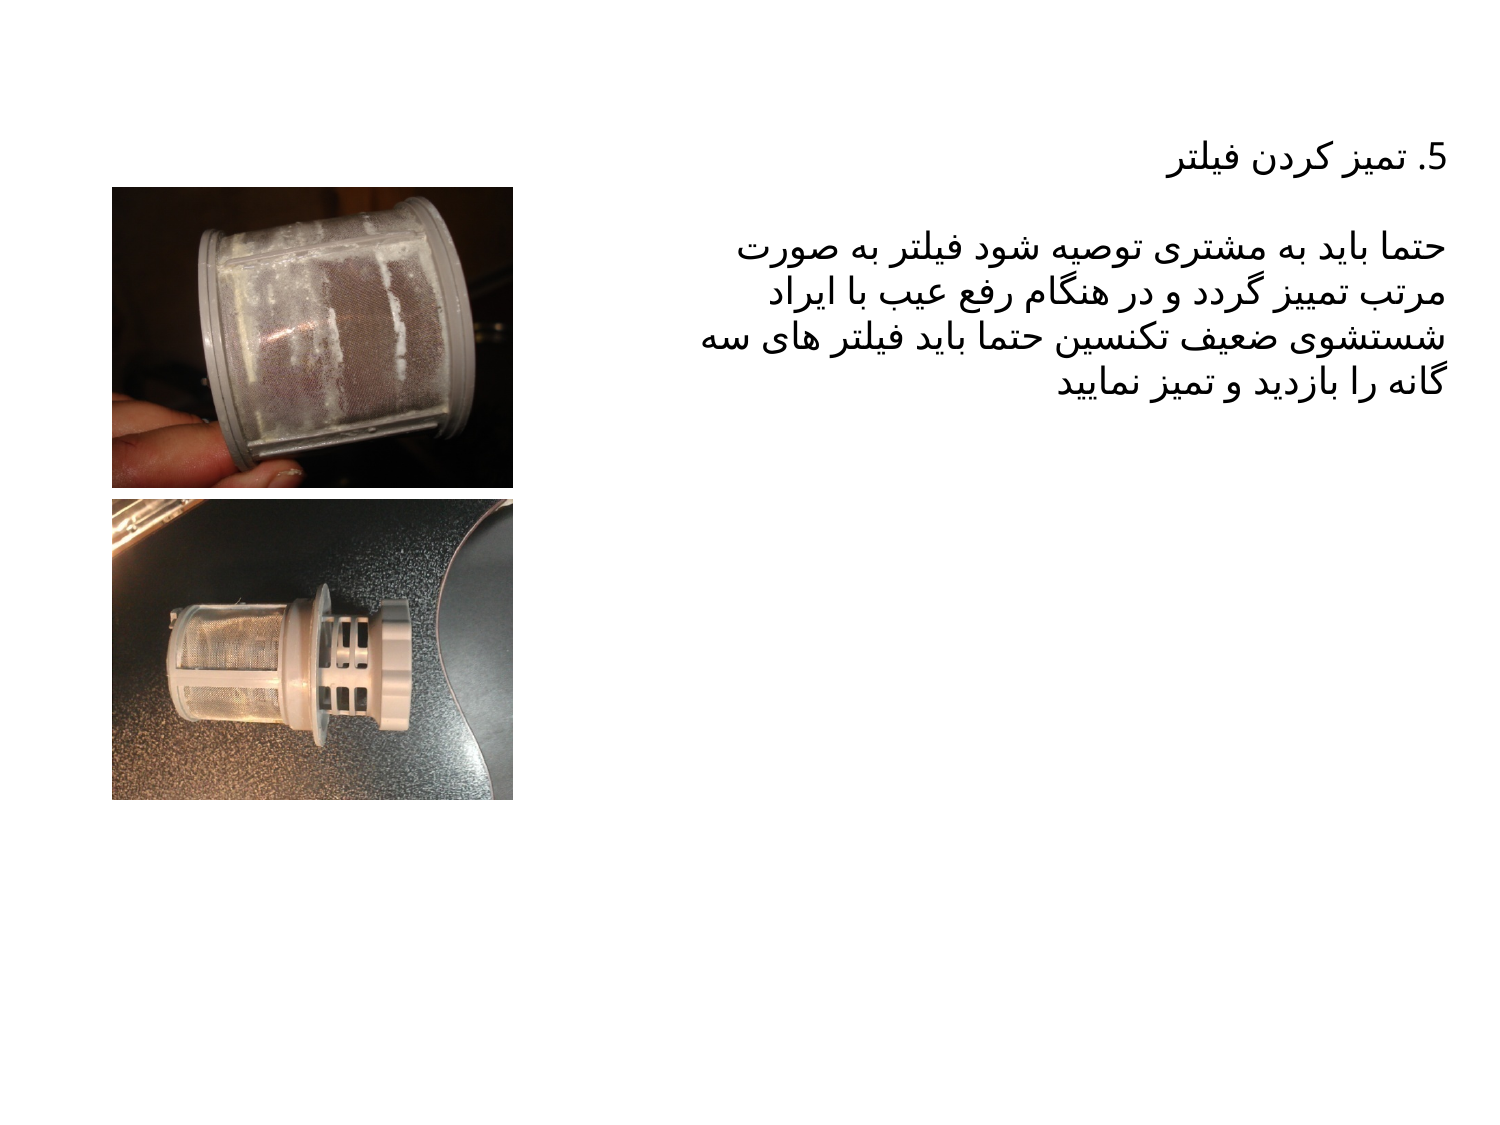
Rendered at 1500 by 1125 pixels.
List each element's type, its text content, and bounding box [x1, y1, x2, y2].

picture [112, 187, 513, 488]
picture [112, 499, 513, 801]
text_box 5. تمیز کردن فیلتر حتما باید به مشتری توصیه شود فیلتر به صورت مرتب تمییز گردد و در هنگام رفع عیب با ایراد شستشوی ضعیف تکنسین حتما باید فیلتر های سه گانه را بازدید و تمیز نمایید [662, 124, 1463, 500]
